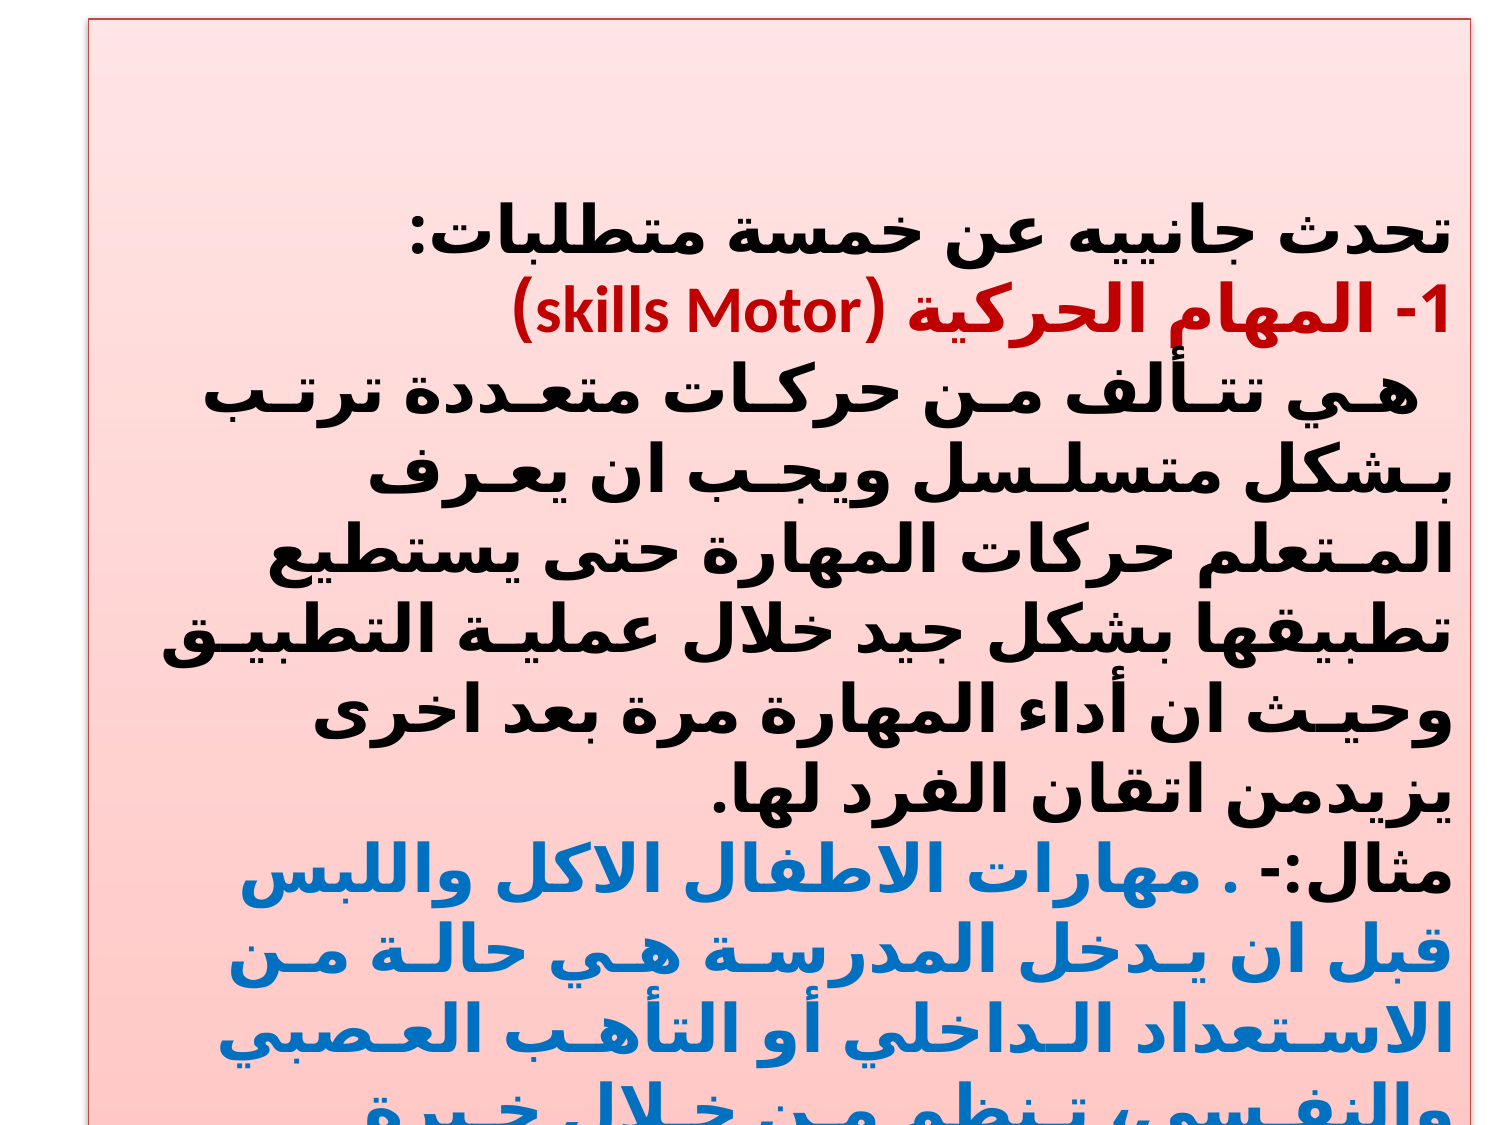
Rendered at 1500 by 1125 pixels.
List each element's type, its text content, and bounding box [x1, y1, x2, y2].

text_box تحدث جانييه عن خمسة متطلبات: 1- المهام الحركية (skills Motor) هـي تتـألف مـن حركـات متعـددة ترتـب بـشكل متسلـسل ويجـب ان يعـرف المـتعلم حركات المهارة حتى يستطيع تطبيقها بشكل جيد خلال عمليـة التطبيـق وحيـث ان أداء المهارة مرة بعد اخرى يزيدمن اتقان الفرد لها. مثال:- . مهارات الاطفال الاكل واللبس قبل ان يـدخل المدرسـة هـي حالـة مـن الاسـتعداد الـداخلي أو التأهـب العـصبي والنفـسي، تـنظم مـن خـلال خـبرة الـشخص وتكـوين الذات. [88, 18, 1471, 1125]
